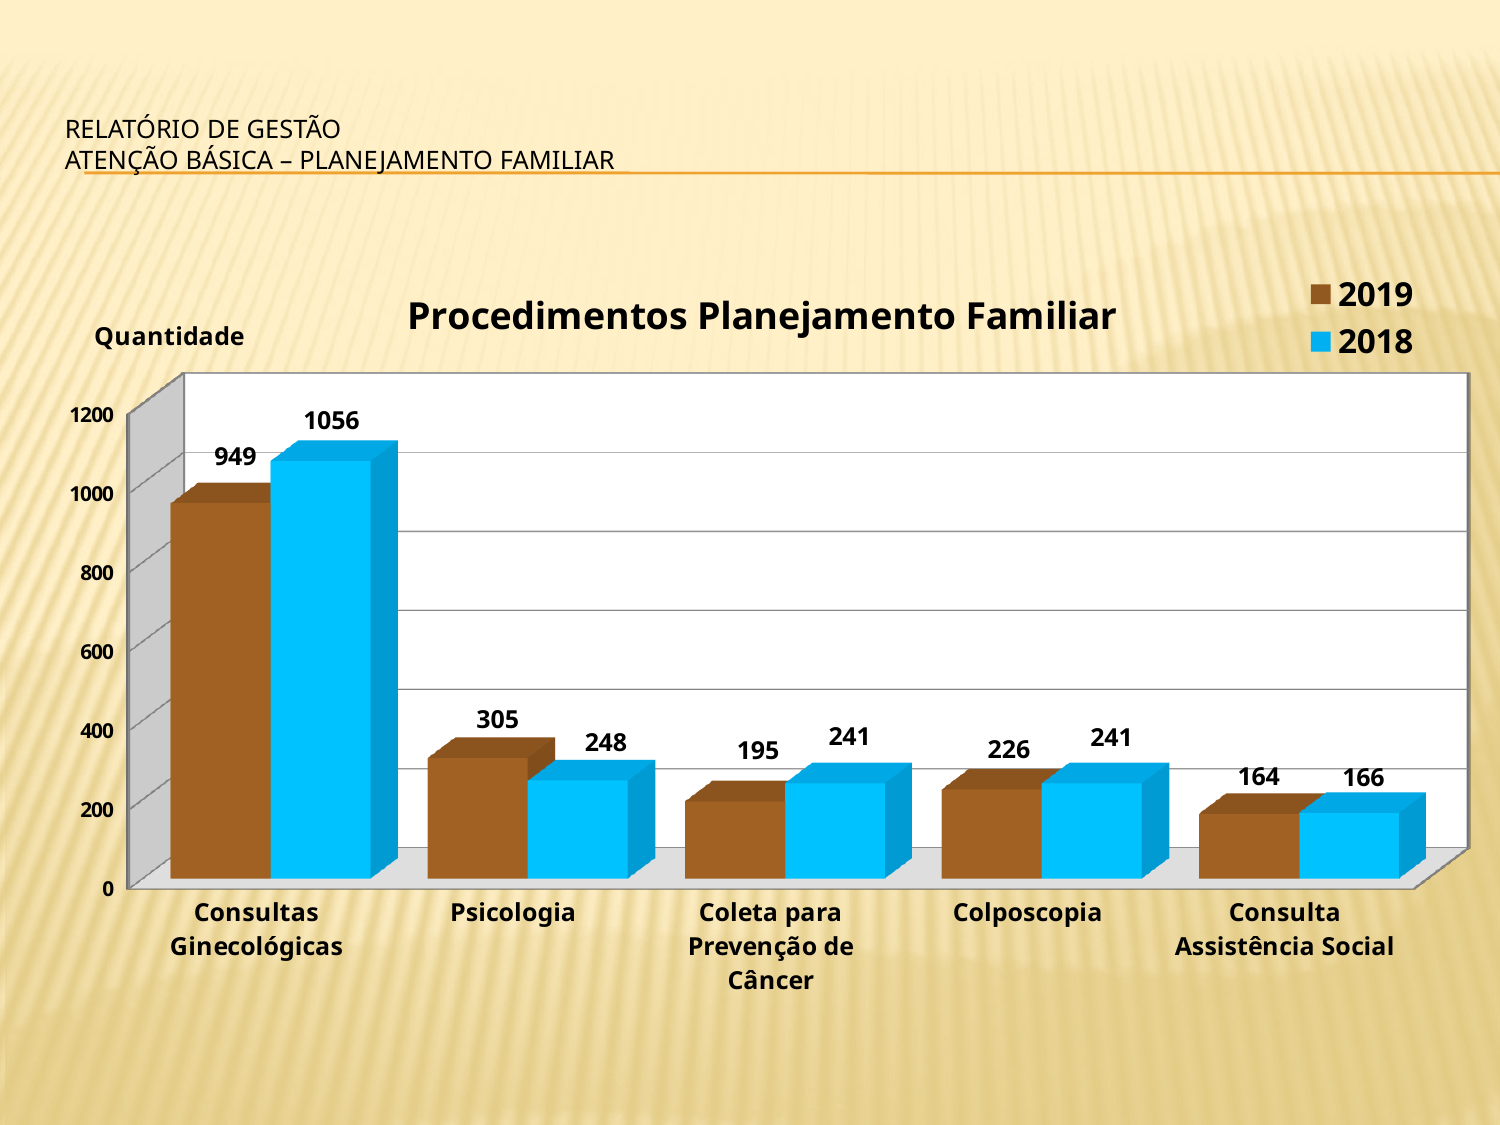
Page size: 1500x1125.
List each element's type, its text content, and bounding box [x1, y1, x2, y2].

chart [49, 254, 1476, 998]
title RELATÓRIO DE GESTÃO Atenção Básica – planejamento familiar [50, 75, 1475, 213]
